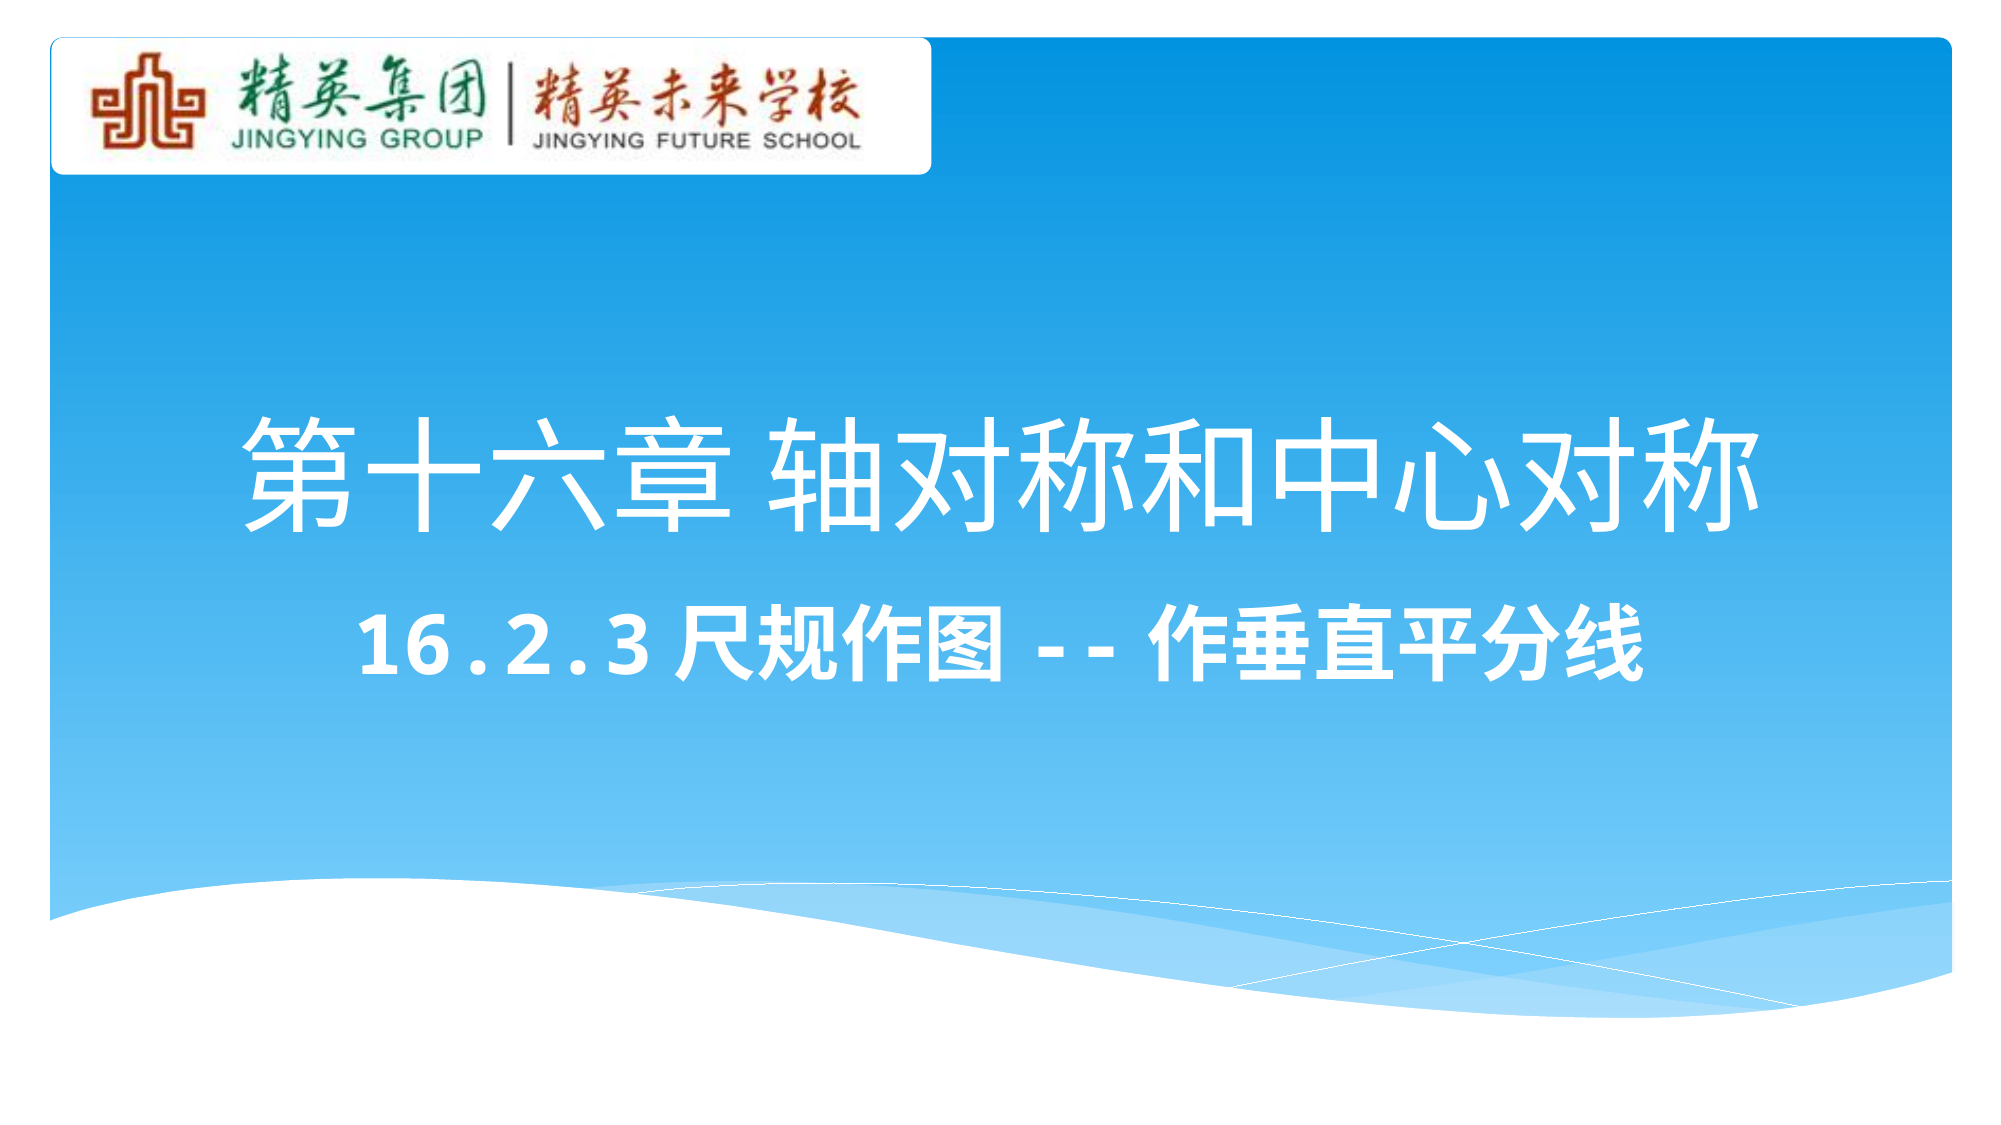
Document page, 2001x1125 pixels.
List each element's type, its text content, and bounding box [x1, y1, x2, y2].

picture [50, 37, 931, 175]
title 第十六章 轴对称和中心对称 [150, 262, 1850, 555]
subtitle 16.2.3尺规作图--作垂直平分线 [300, 583, 1700, 825]
